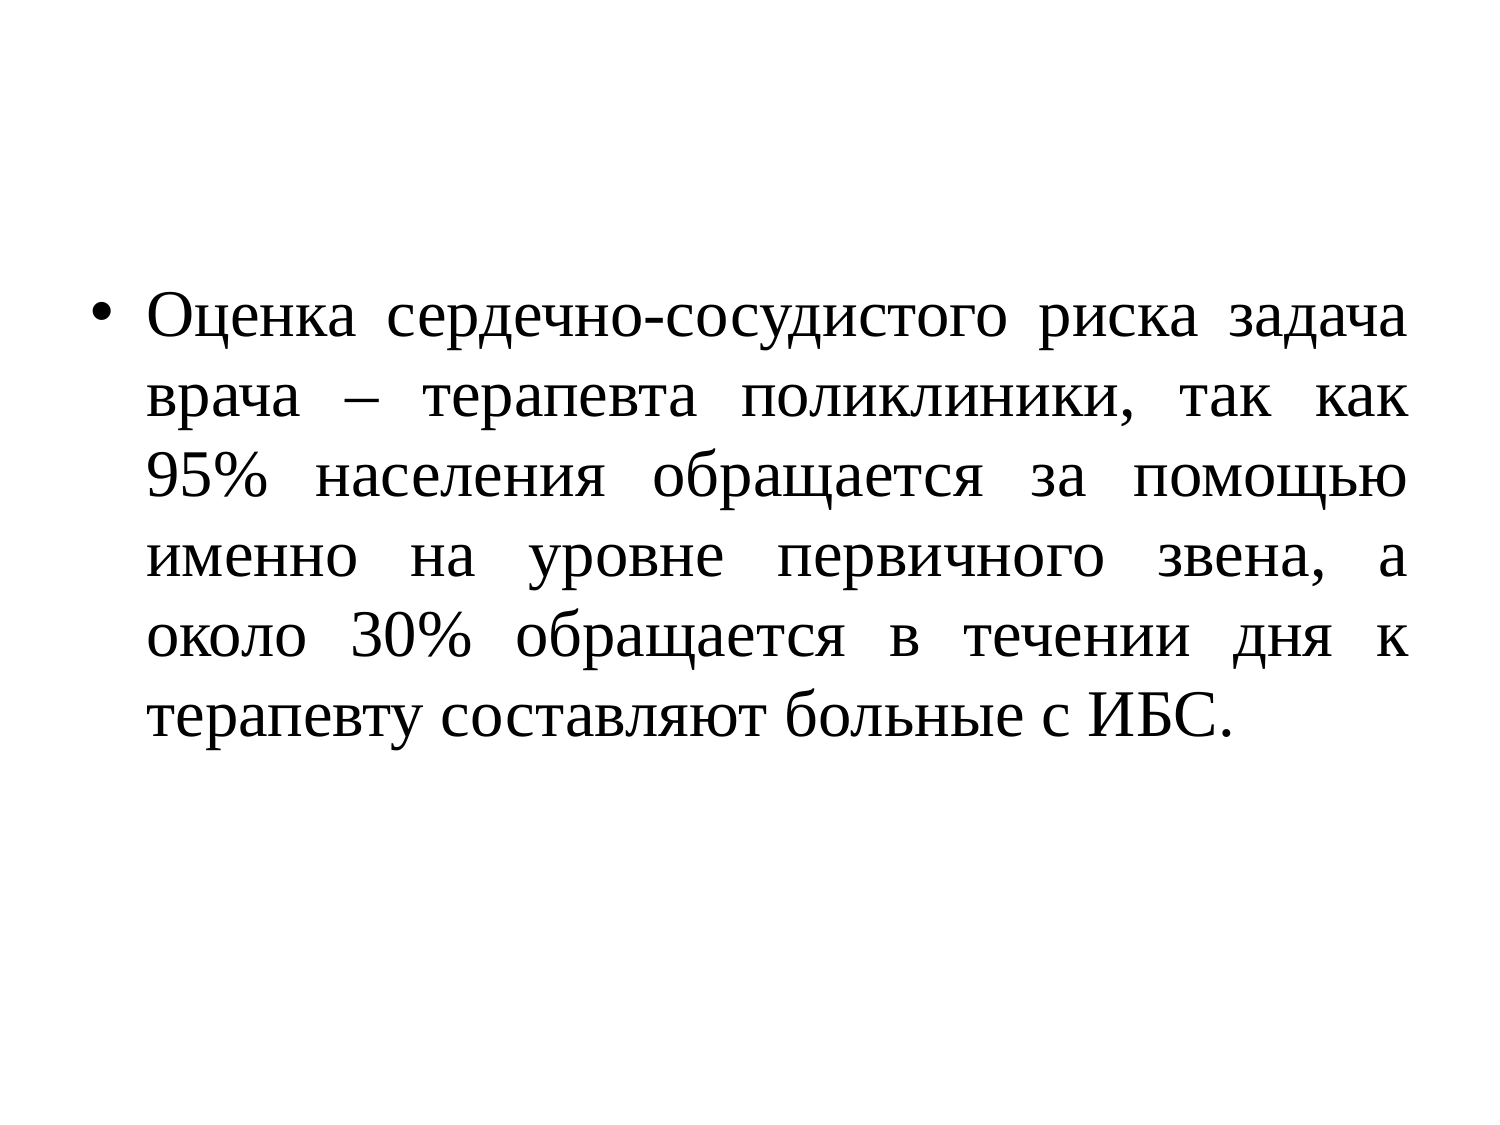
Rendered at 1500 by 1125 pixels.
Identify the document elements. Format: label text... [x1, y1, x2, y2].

list Оценка сердечно-сосудистого риска задача врача – терапевта поликлиники, так как 95% населения обращается за помощью именно на уровне первичного звена, а около 30% обращается в течении дня к терапевту составляют больные с ИБС. [75, 262, 1425, 1005]
